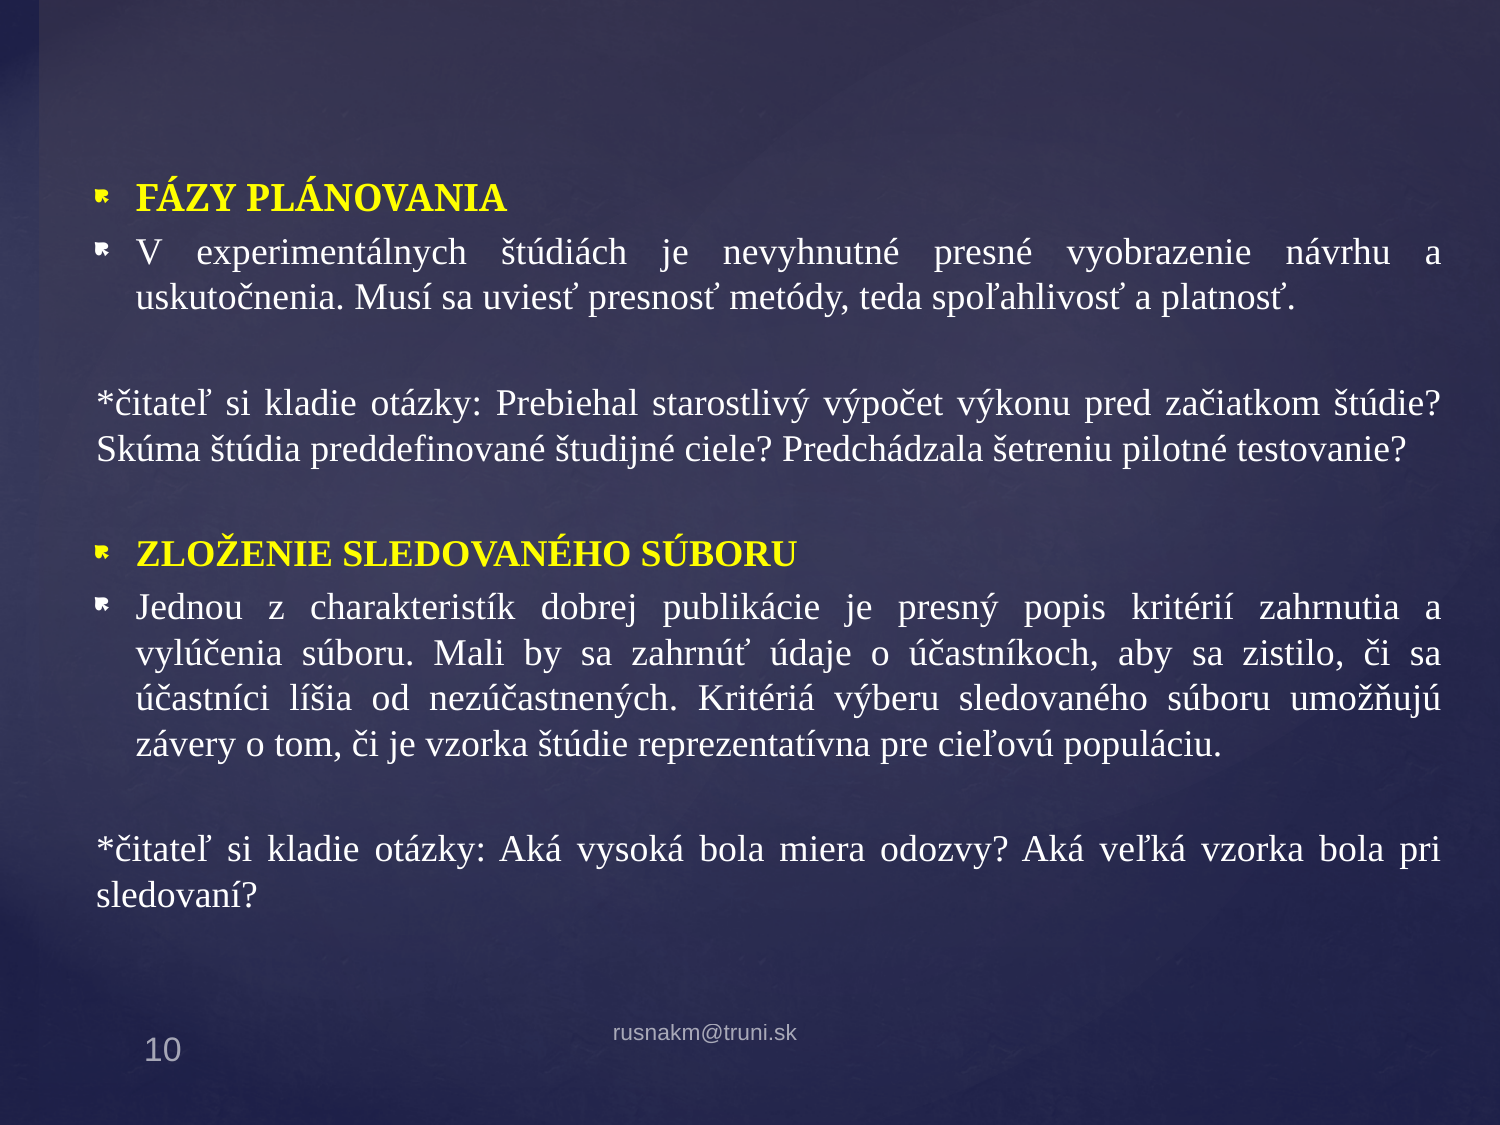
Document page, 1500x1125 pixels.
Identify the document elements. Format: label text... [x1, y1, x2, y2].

list FÁZY PLÁNOVANIA V experimentálnych štúdiách je nevyhnutné presné vyobrazenie návrhu a uskutočnenia. Musí sa uviesť presnosť metódy, teda spoľahlivosť a platnosť. *čitateľ si kladie otázky: Prebiehal starostlivý výpočet výkonu pred začiatkom štúdie? Skúma štúdia preddefinované študijné ciele? Predchádzala šetreniu pilotné testovanie? ZLOŽENIE SLEDOVANÉHO SÚBORU Jednou z charakteristík dobrej publikácie je presný popis kritérií zahrnutia a vylúčenia súboru. Mali by sa zahrnúť údaje o účastníkoch, aby sa zistilo, či sa účastníci líšia od nezúčastnených. Kritériá výberu sledovaného súboru umožňujú závery o tom, či je vzorka štúdie reprezentatívna pre cieľovú populáciu. *čitateľ si kladie otázky: Aká vysoká bola miera odozvy? Aká veľká vzorka bola pri sledovaní? [76, 112, 1459, 1083]
slide_number 10 [127, 1018, 250, 1070]
footer rusnakm@truni.sk [596, 1009, 932, 1070]
